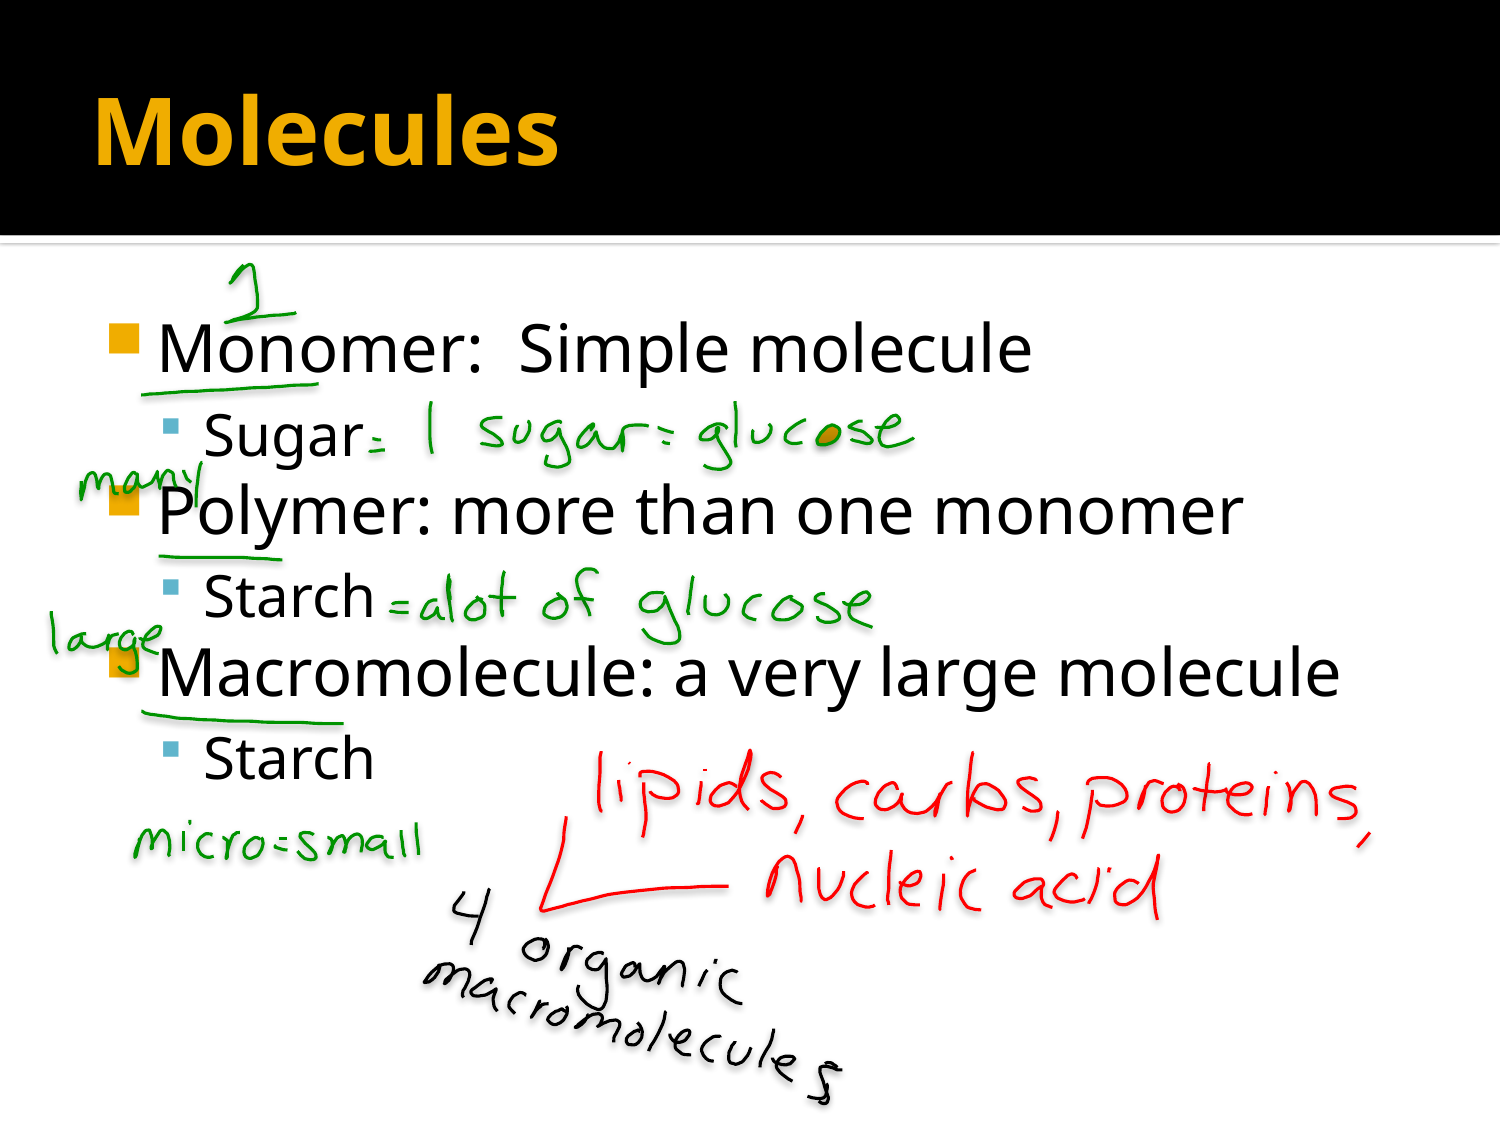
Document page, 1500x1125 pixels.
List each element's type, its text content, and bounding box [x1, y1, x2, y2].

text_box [369, 401, 914, 470]
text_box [424, 888, 843, 1104]
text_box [540, 816, 1159, 920]
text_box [134, 819, 419, 860]
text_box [141, 264, 319, 395]
title Molecules [75, 25, 1425, 231]
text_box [598, 750, 803, 814]
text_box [836, 752, 1370, 848]
text_box [140, 707, 344, 728]
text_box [390, 568, 873, 644]
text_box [51, 611, 162, 674]
list Monomer: Simple molecule Sugar Polymer: more than one monomer Starch Macromolecule: a very large molecule Starch [75, 291, 1425, 1050]
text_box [80, 462, 203, 508]
text_box [158, 552, 283, 564]
